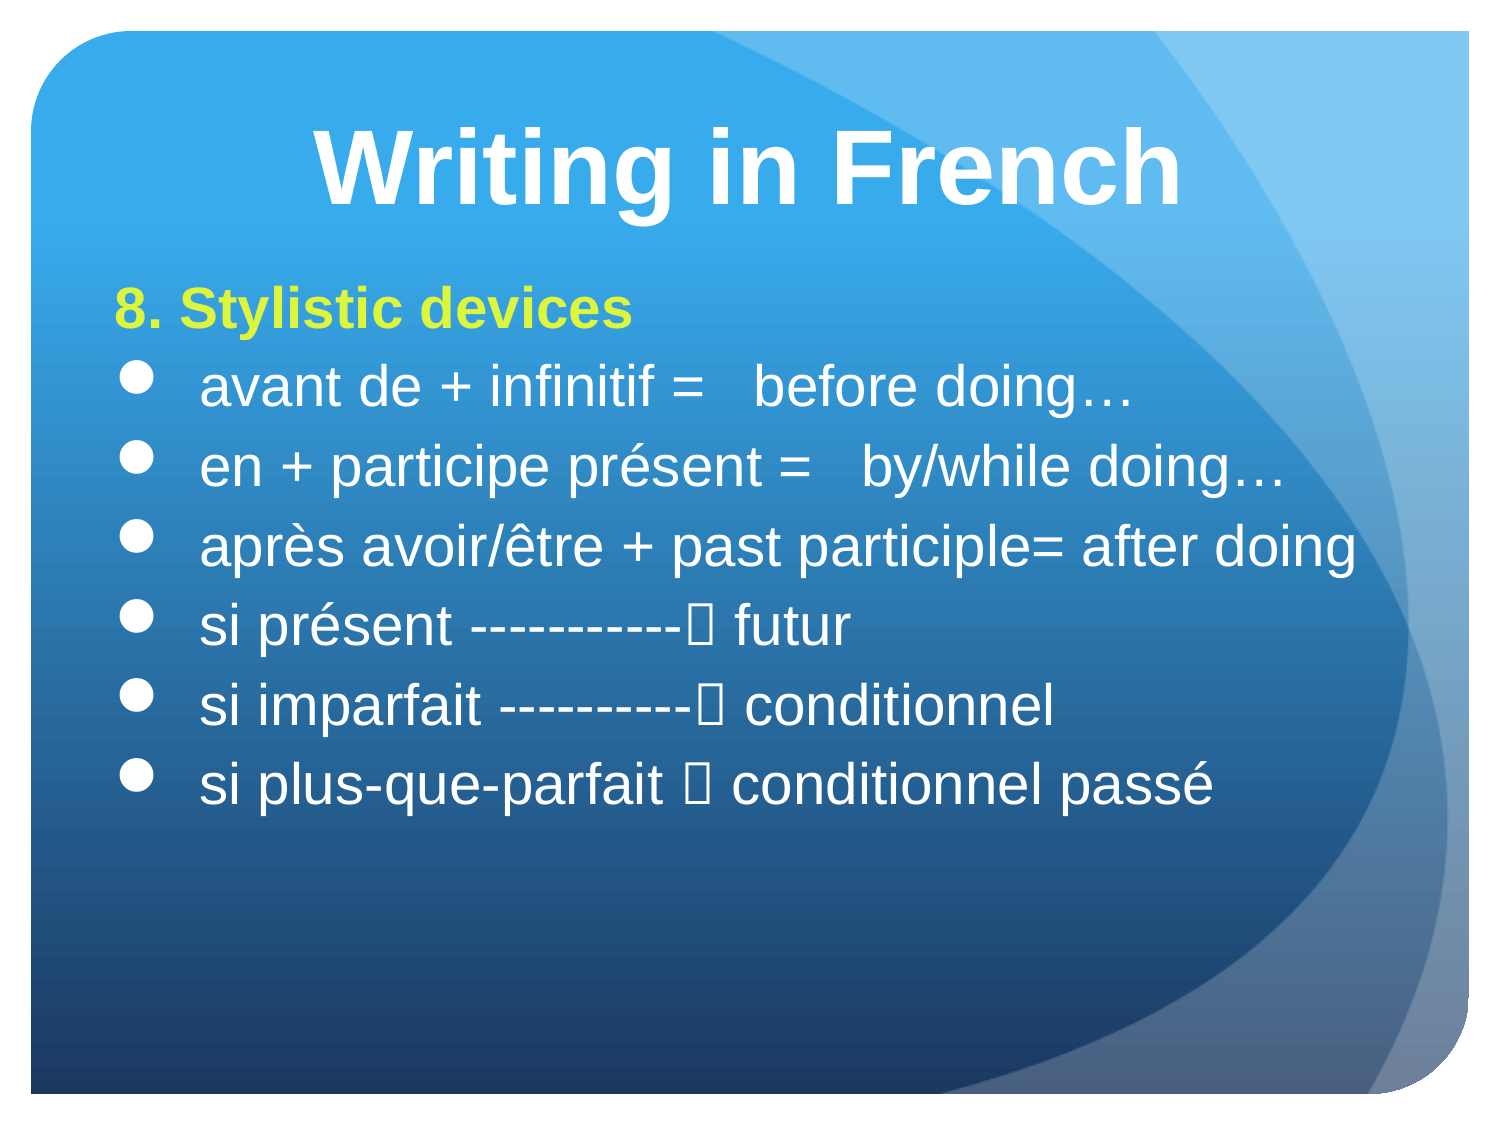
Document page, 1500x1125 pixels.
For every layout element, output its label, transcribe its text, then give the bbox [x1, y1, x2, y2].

picture [24, 30, 1473, 1094]
title Writing in French [127, 62, 1372, 234]
list 8. Stylistic devices avant de + infinitif = before doing… en + participe présent = by/while doing… après avoir/être + past participle= after doing si présent ----------- futur si imparfait ---------- conditionnel si plus-que-parfait  conditionnel passé [99, 262, 1500, 1046]
